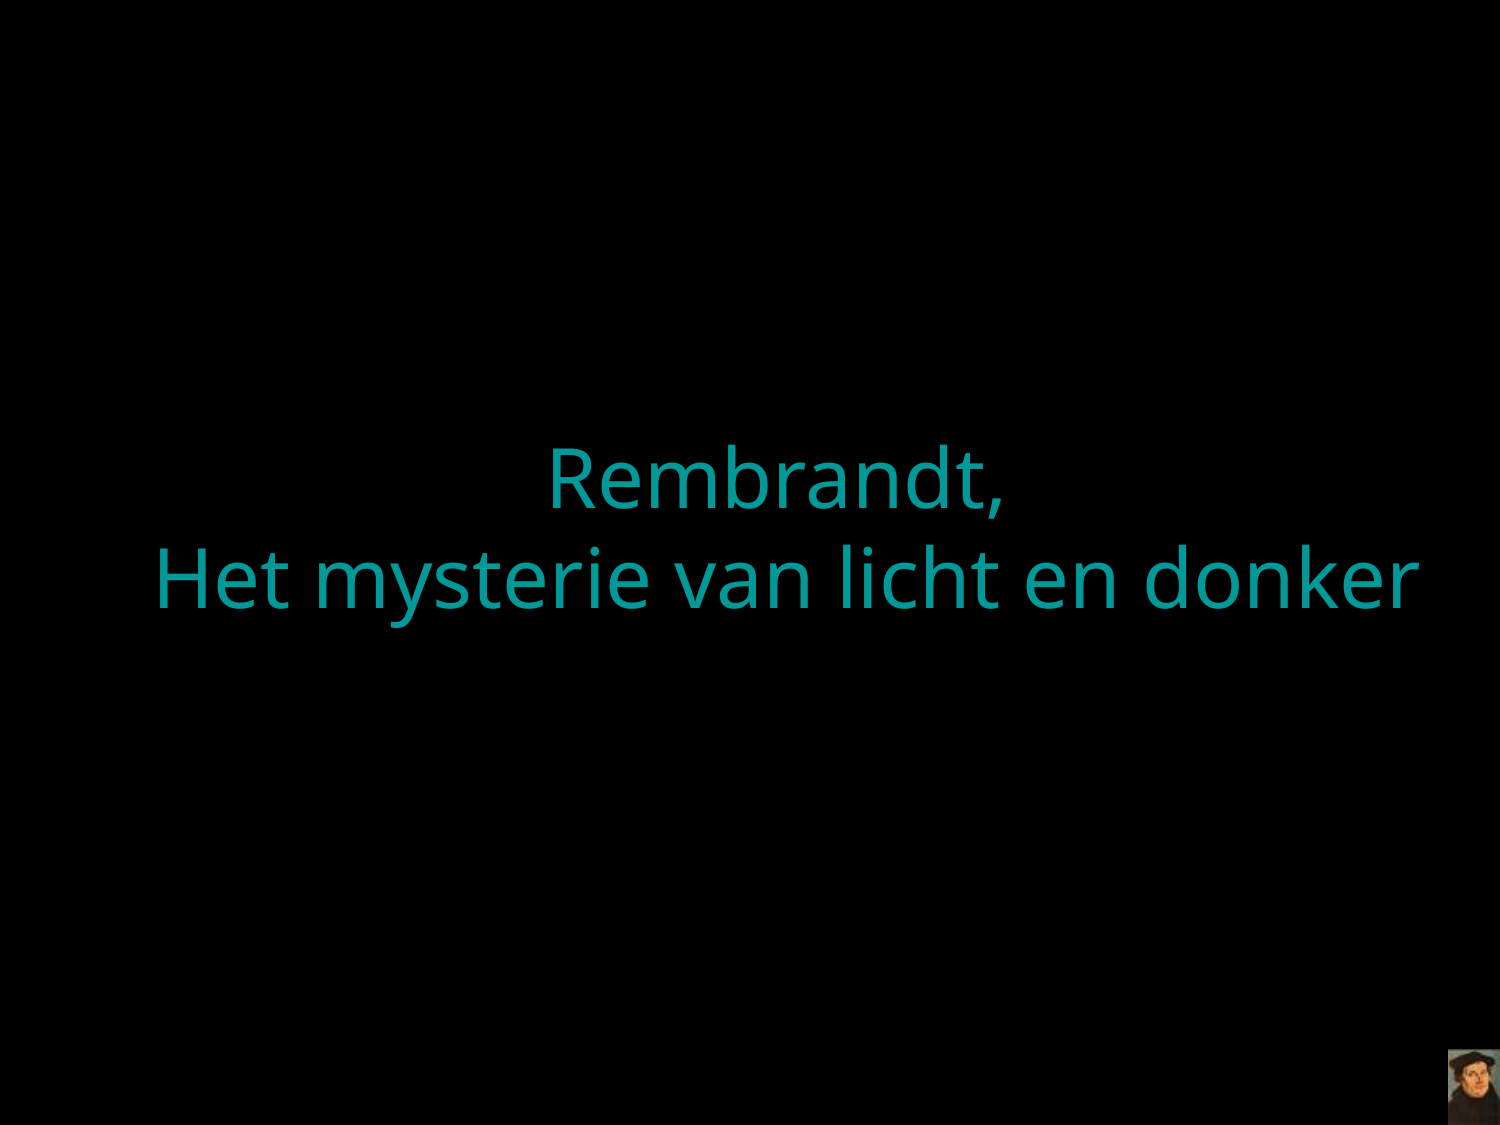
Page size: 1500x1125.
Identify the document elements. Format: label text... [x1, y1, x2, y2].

title Rembrandt, Het mysterie van licht en donker [112, 349, 1463, 591]
picture [1448, 1049, 1500, 1125]
